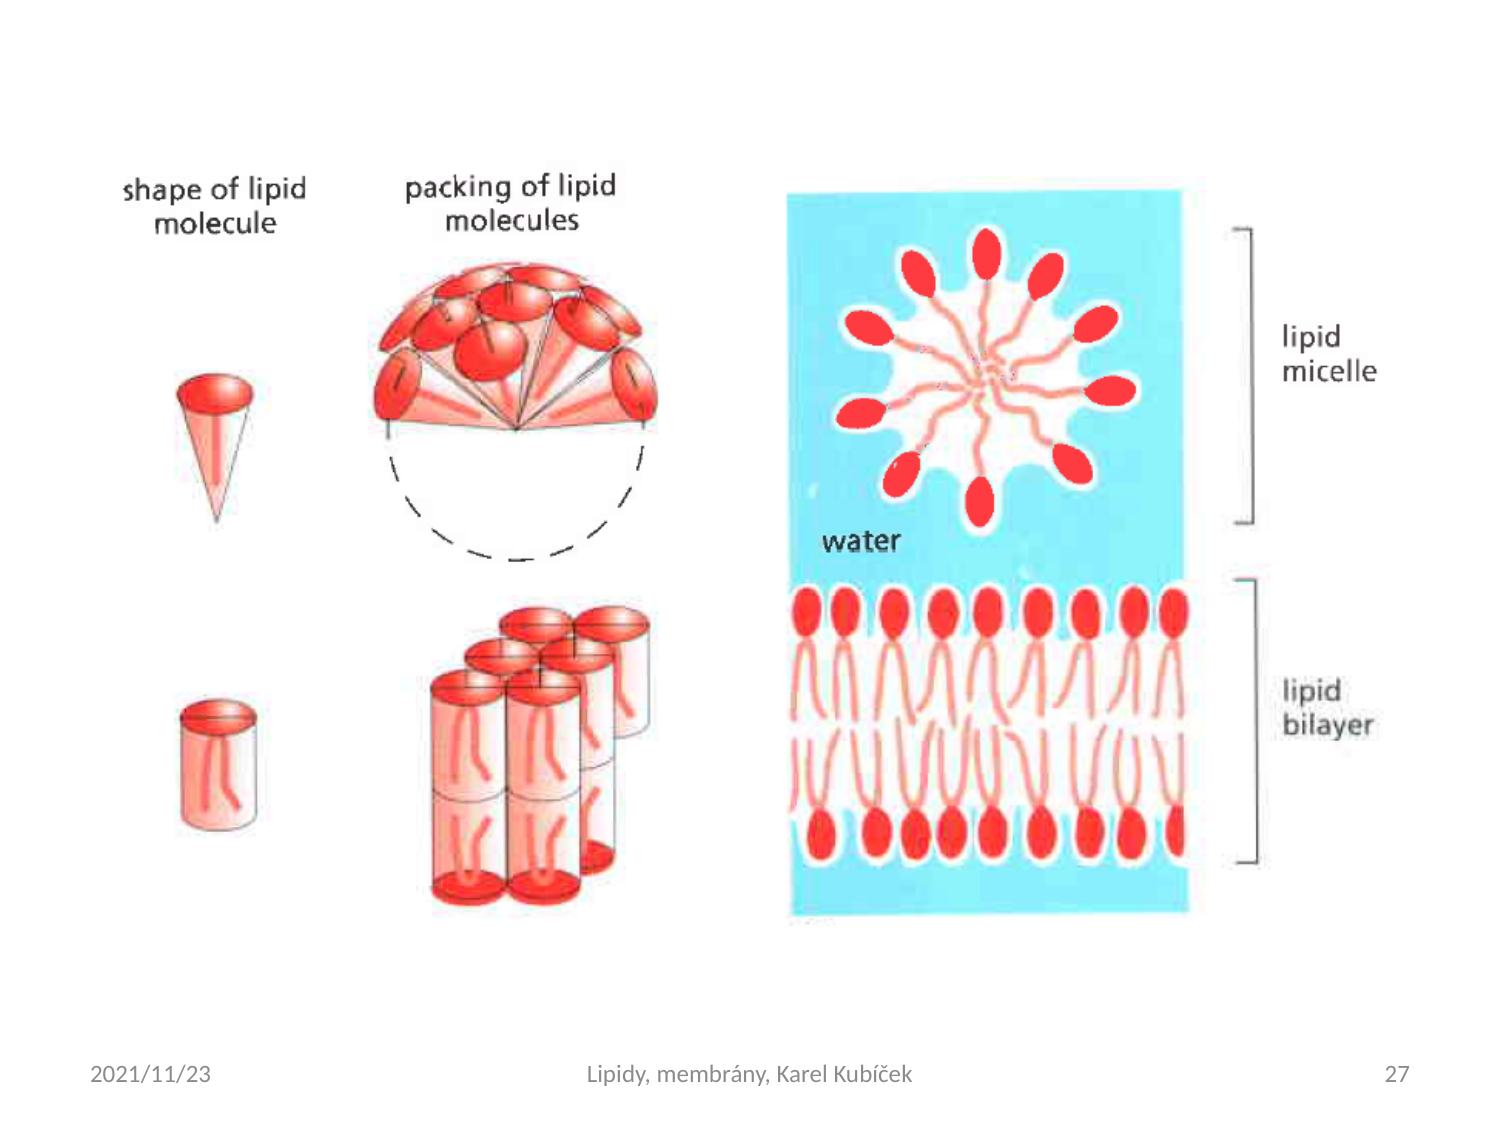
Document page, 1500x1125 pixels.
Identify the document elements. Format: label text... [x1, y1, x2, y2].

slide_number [75, 1042, 425, 1103]
footer Lipidy, membrány, Karel Kubíček [512, 1042, 988, 1103]
slide_number 27 [1074, 1042, 1425, 1103]
picture [74, 149, 1426, 926]
